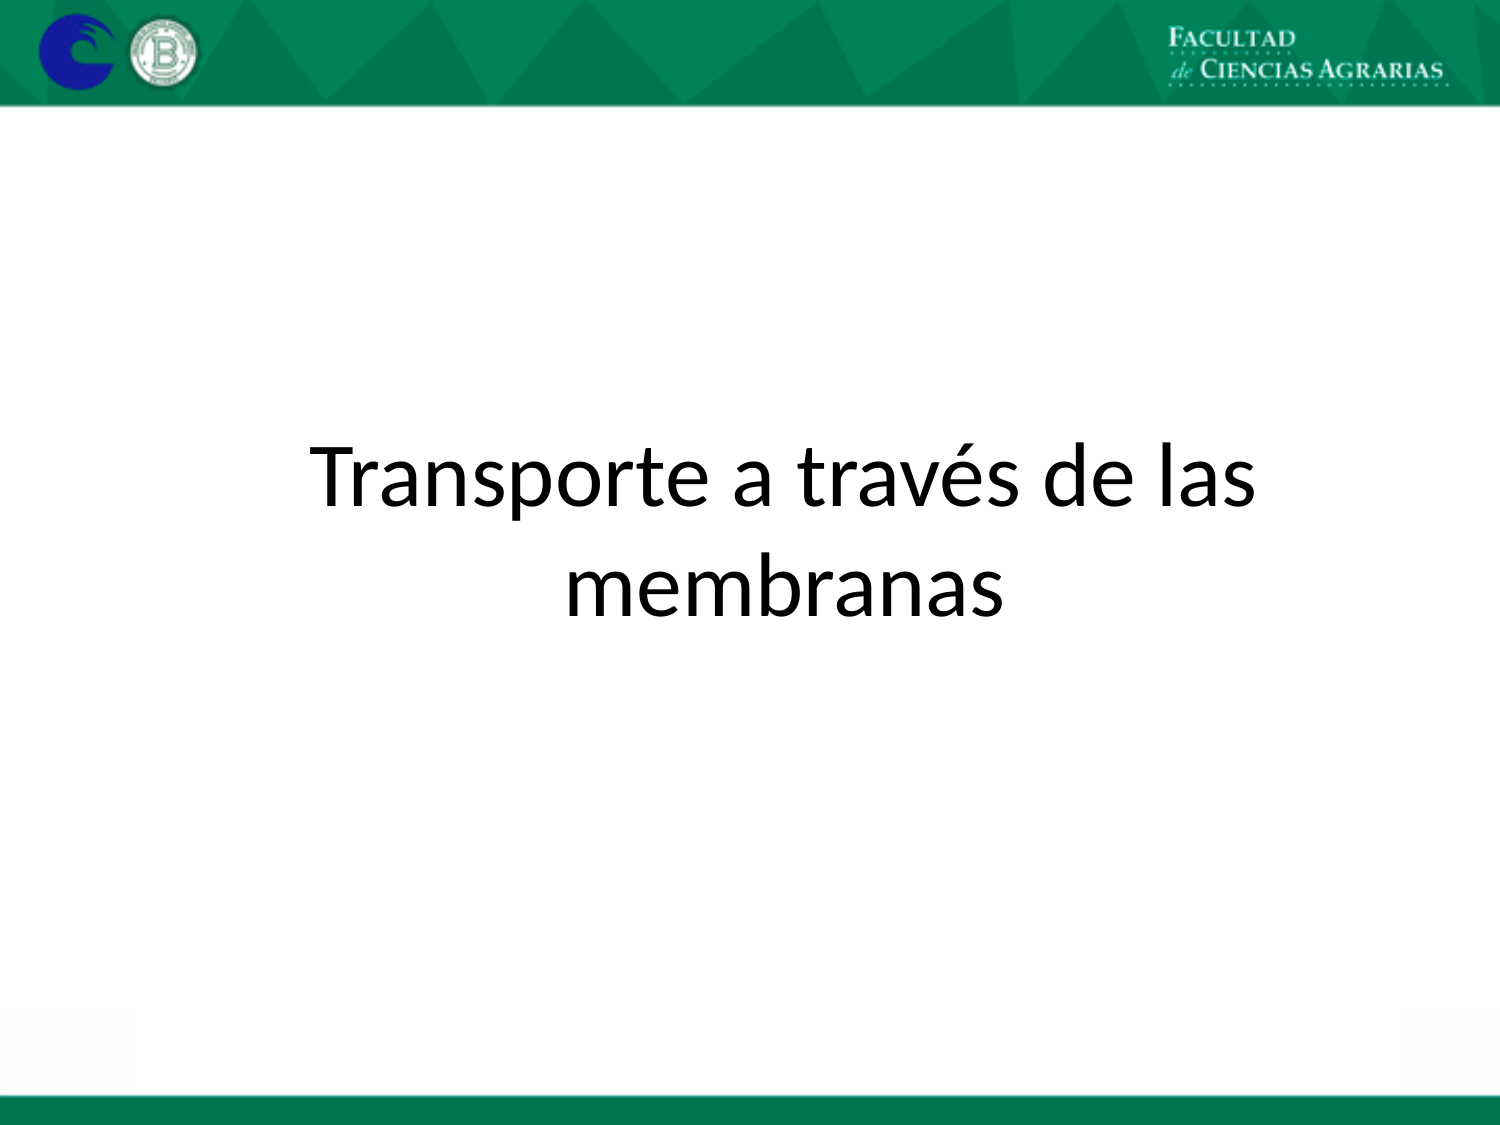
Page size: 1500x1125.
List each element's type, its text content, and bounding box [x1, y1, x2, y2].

picture [0, 0, 1500, 1125]
subtitle Transporte a través de las membranas [196, 407, 1373, 695]
